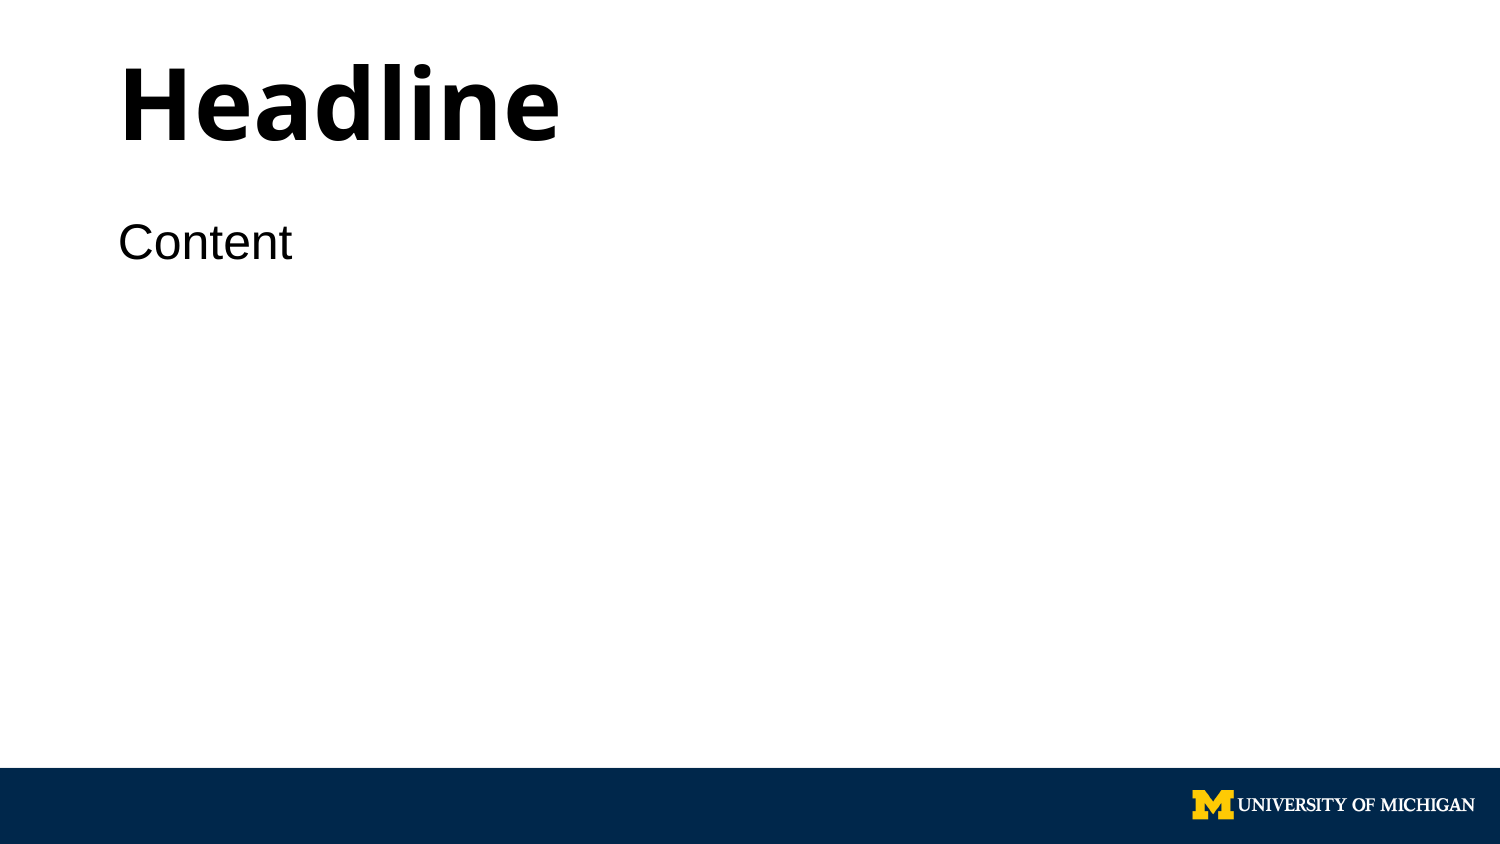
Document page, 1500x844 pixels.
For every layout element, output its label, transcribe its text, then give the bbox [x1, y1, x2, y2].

subtitle Content [103, 202, 1397, 728]
title Headline [103, 46, 1397, 163]
picture [0, 766, 1500, 844]
